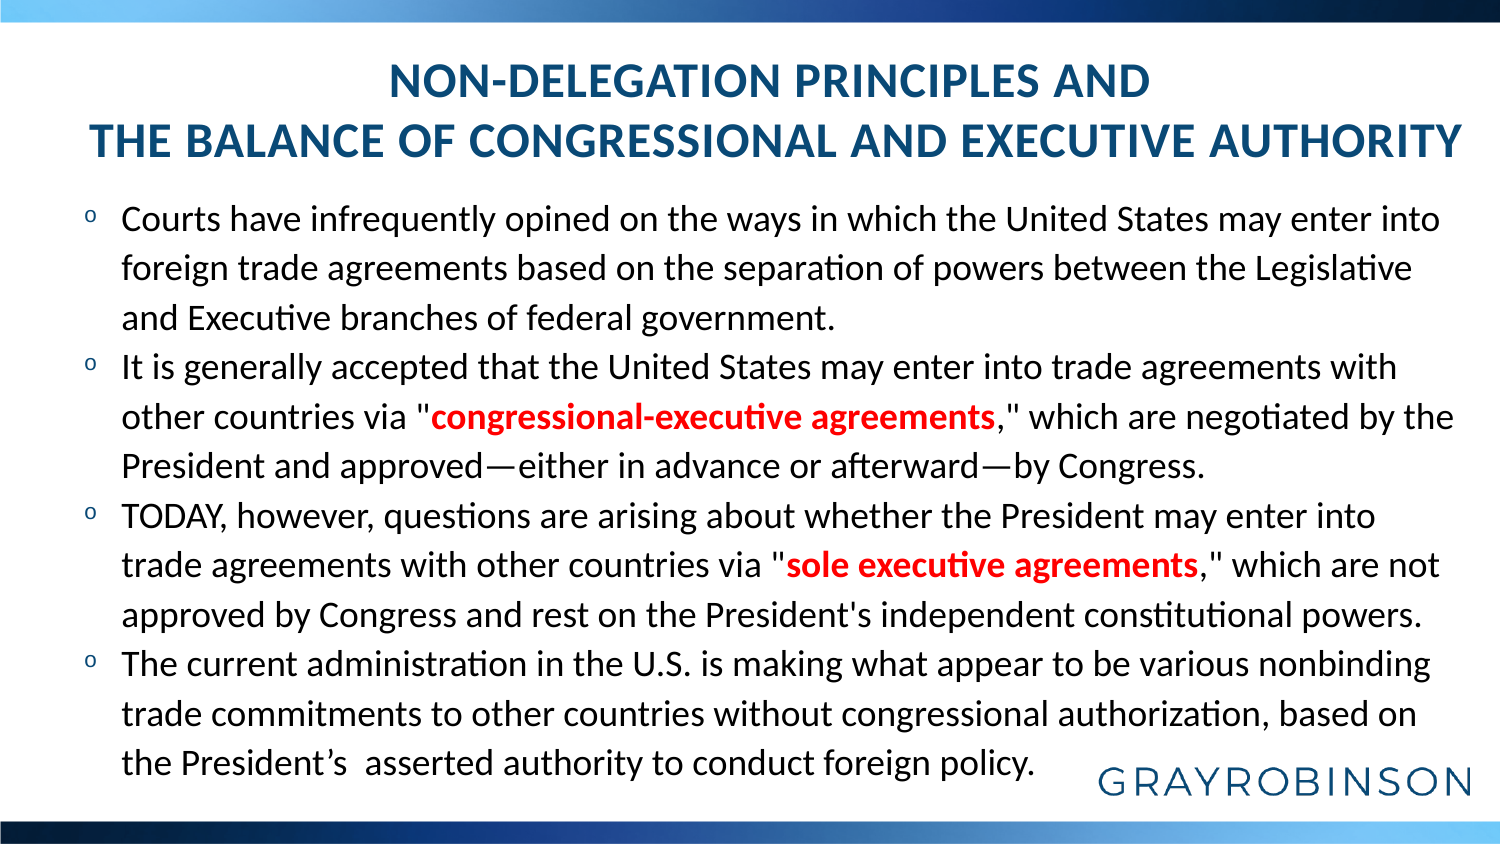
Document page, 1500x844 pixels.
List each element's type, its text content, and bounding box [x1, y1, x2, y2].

list Courts have infrequently opined on the ways in which the United States may enter into foreign trade agreements based on the separation of powers between the Legislative and Executive branches of federal government. It is generally accepted that the United States may enter into trade agreements with other countries via "congressional-executive agreements," which are negotiated by the President and approved—either in advance or afterward—by Congress. TODAY, however, questions are arising about whether the President may enter into trade agreements with other countries via "sole executive agreements," which are not approved by Congress and rest on the President's independent constitutional powers. The current administration in the U.S. is making what appear to be various nonbinding trade commitments to other countries without congressional authorization, based on the President’s asserted authority to conduct foreign policy. [31, 181, 1474, 796]
picture [0, 0, 1500, 844]
title NON-DELEGATION PRINCIPLES AND THE BALANCE OF CONGRESSIONAL AND EXECUTIVE AUTHORITY [55, 47, 1498, 98]
